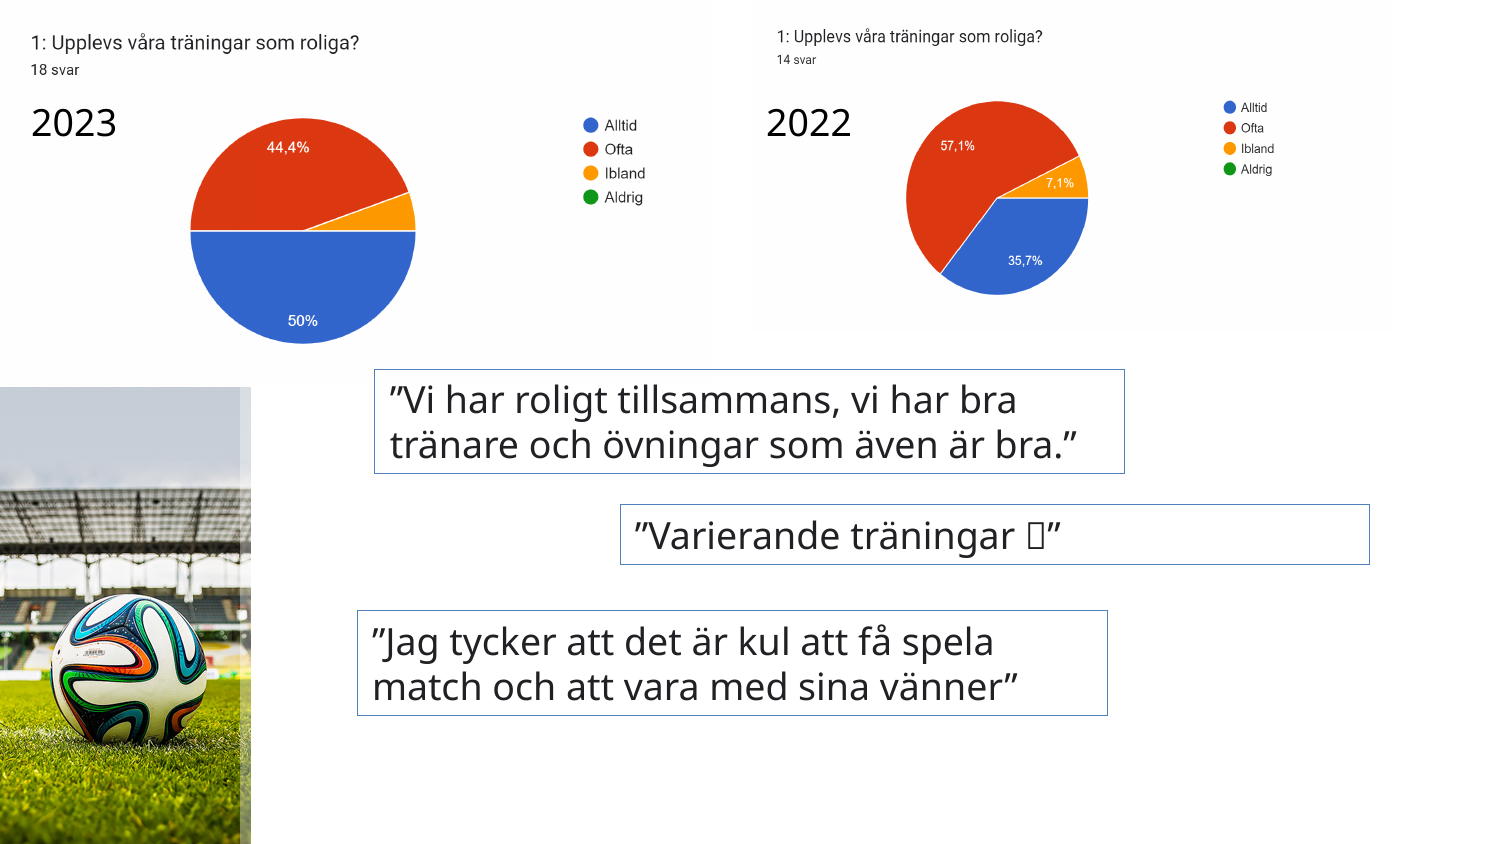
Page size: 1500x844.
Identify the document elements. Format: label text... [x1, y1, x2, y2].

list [752, 0, 1391, 333]
picture [0, 0, 1500, 844]
text_box ”Vi har roligt tillsammans, vi har bra tränare och övningar som även är bra.” [374, 369, 1125, 474]
text_box ”Varierande träningar 💪” [620, 504, 1370, 565]
text_box ”Jag tycker att det är kul att få spela match och att vara med sina vänner” [357, 610, 1108, 716]
